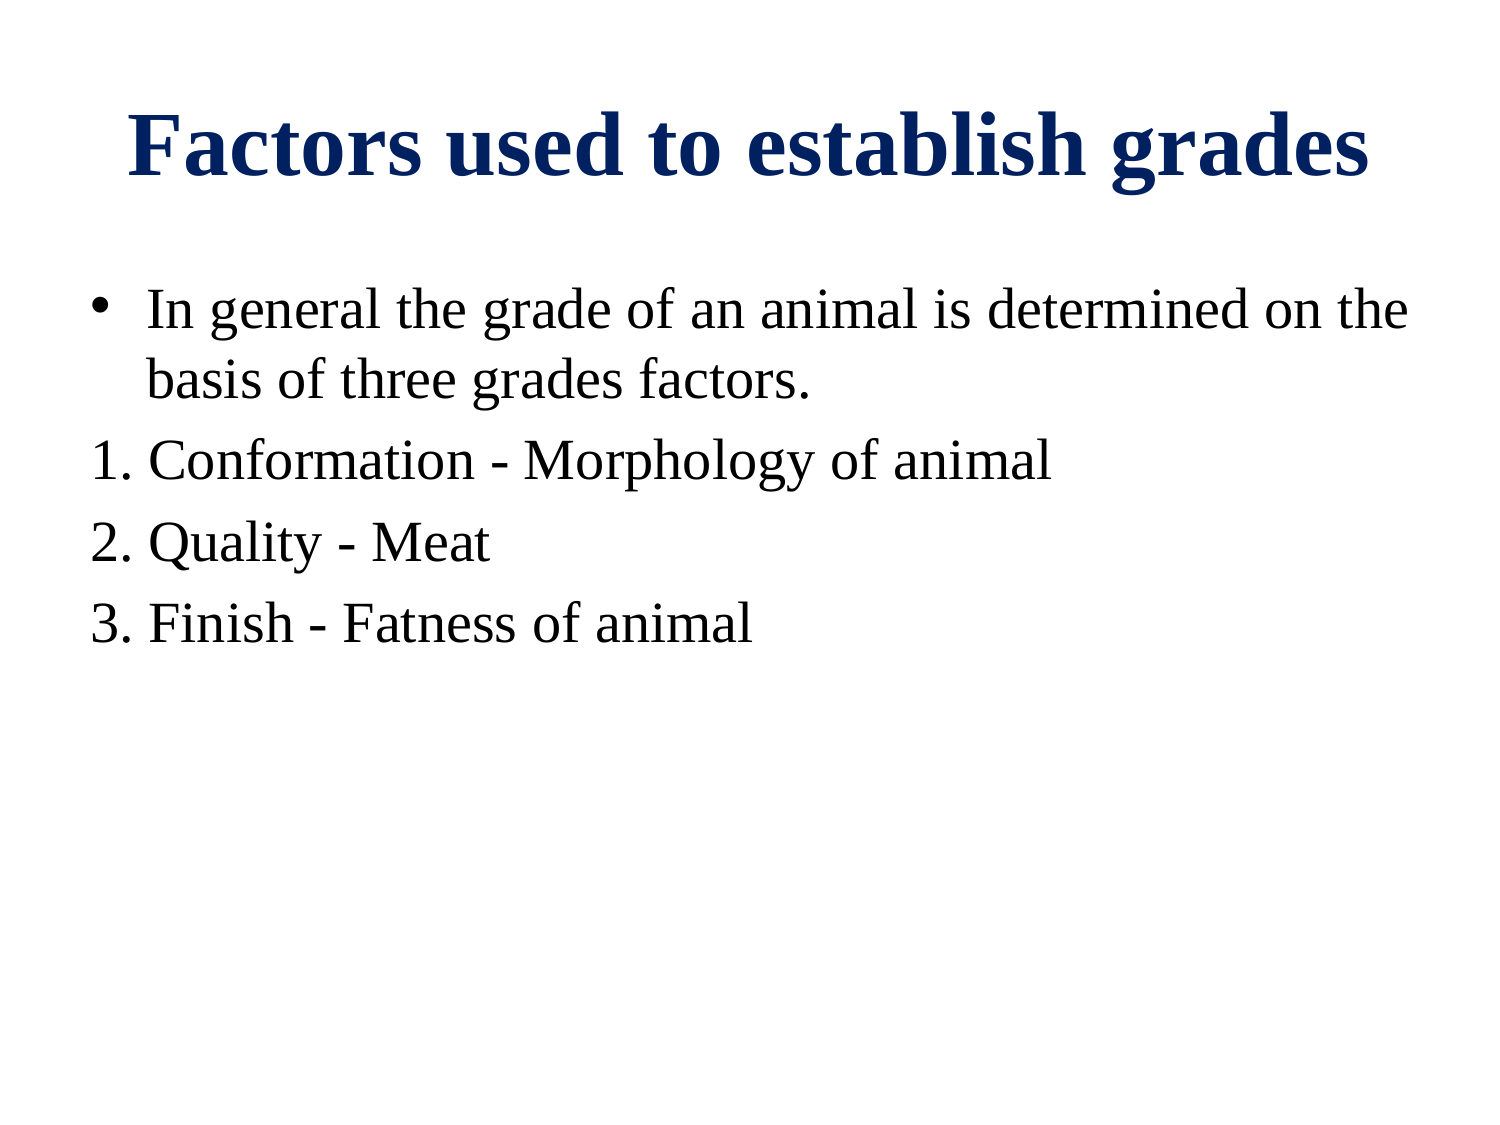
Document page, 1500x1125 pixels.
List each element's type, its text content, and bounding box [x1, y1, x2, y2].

title Factors used to establish grades [75, 45, 1425, 233]
list In general the grade of an animal is determined on the basis of three grades factors. 1. Conformation - Morphology of animal 2. Quality - Meat 3. Finish - Fatness of animal [75, 262, 1425, 1005]
